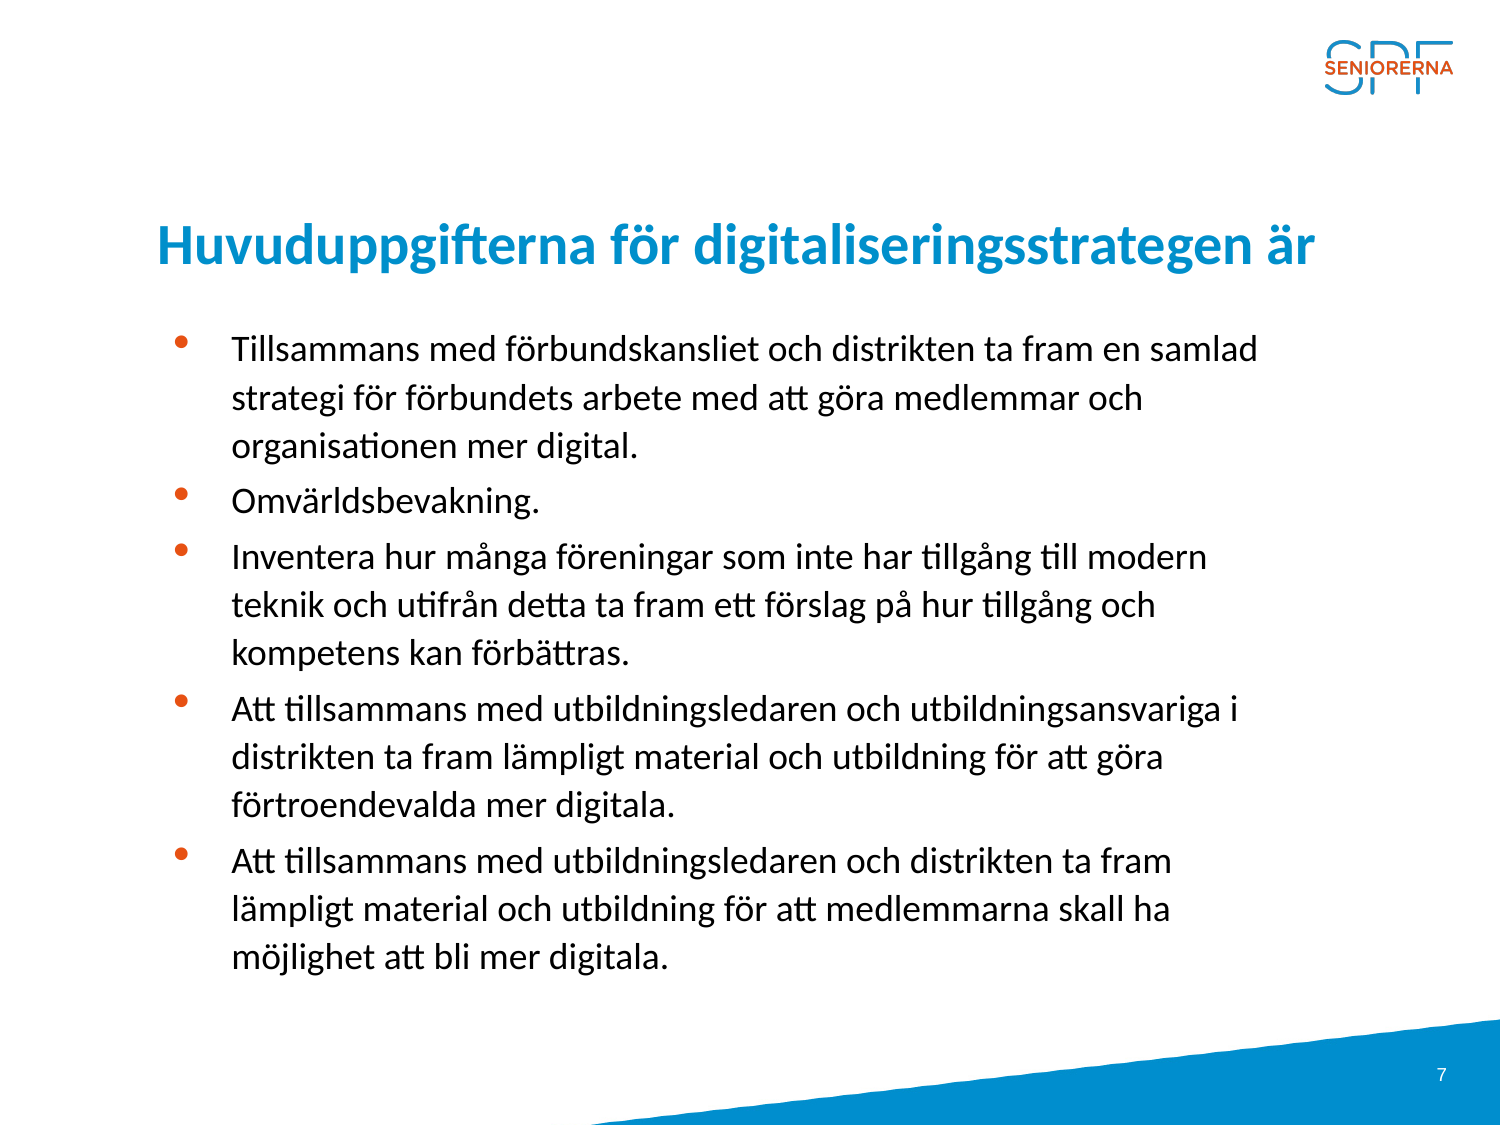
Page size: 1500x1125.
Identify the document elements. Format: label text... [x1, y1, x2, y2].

title Huvuduppgifterna för digitaliseringsstrategen är [157, 219, 1324, 339]
list Tillsammans med förbundskansliet och distrikten ta fram en samlad strategi för förbundets arbete med att göra medlemmar och organisationen mer digital. Omvärldsbevakning. Inventera hur många föreningar som inte har tillgång till modern teknik och utifrån detta ta fram ett förslag på hur tillgång och kompetens kan förbättras. Att tillsammans med utbildningsledaren och utbildningsansvariga i distrikten ta fram lämpligt material och utbildning för att göra förtroendevalda mer digitala. Att tillsammans med utbildningsledaren och distrikten ta fram lämpligt material och utbildning för att medlemmarna skall ha möjlighet att bli mer digitala. [175, 252, 1288, 803]
picture [1325, 40, 1453, 95]
picture [0, 1004, 1500, 1125]
slide_number 7 [1112, 1044, 1463, 1104]
